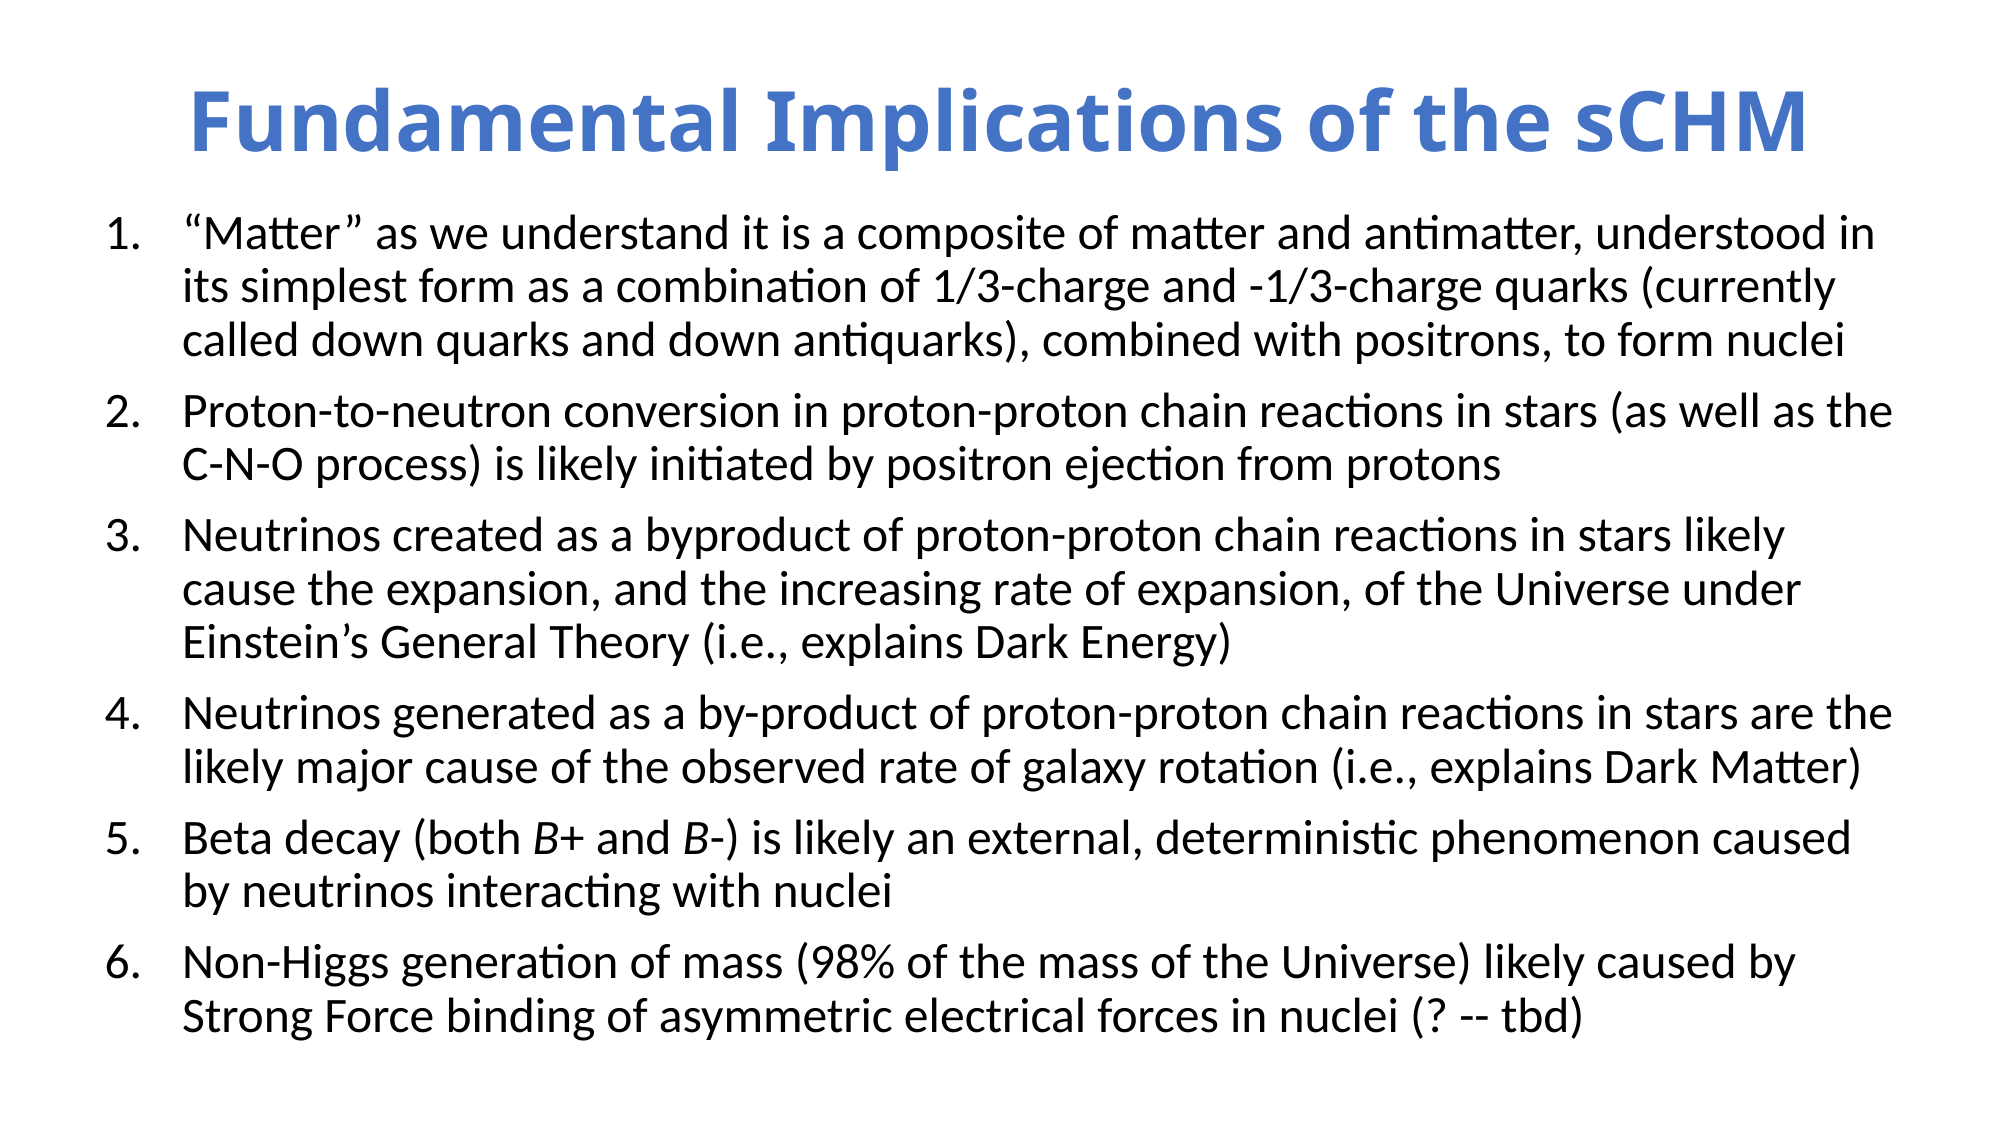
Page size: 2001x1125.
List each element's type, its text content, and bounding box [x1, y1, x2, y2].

list “Matter” as we understand it is a composite of matter and antimatter, understood in its simplest form as a combination of 1/3-charge and -1/3-charge quarks (currently called down quarks and down antiquarks), combined with positrons, to form nuclei Proton-to-neutron conversion in proton-proton chain reactions in stars (as well as the C-N-O process) is likely initiated by positron ejection from protons Neutrinos created as a byproduct of proton-proton chain reactions in stars likely cause the expansion, and the increasing rate of expansion, of the Universe under Einstein’s General Theory (i.e., explains Dark Energy) Neutrinos generated as a by-product of proton-proton chain reactions in stars are the likely major cause of the observed rate of galaxy rotation (i.e., explains Dark Matter) Beta decay (both B+ and B-) is likely an external, deterministic phenomenon caused by neutrinos interacting with nuclei Non-Higgs generation of mass (98% of the mass of the Universe) likely caused by Strong Force binding of asymmetric electrical forces in nuclei (? -- tbd) [89, 122, 1911, 1110]
title Fundamental Implications of the sCHM [137, 15, 1863, 122]
